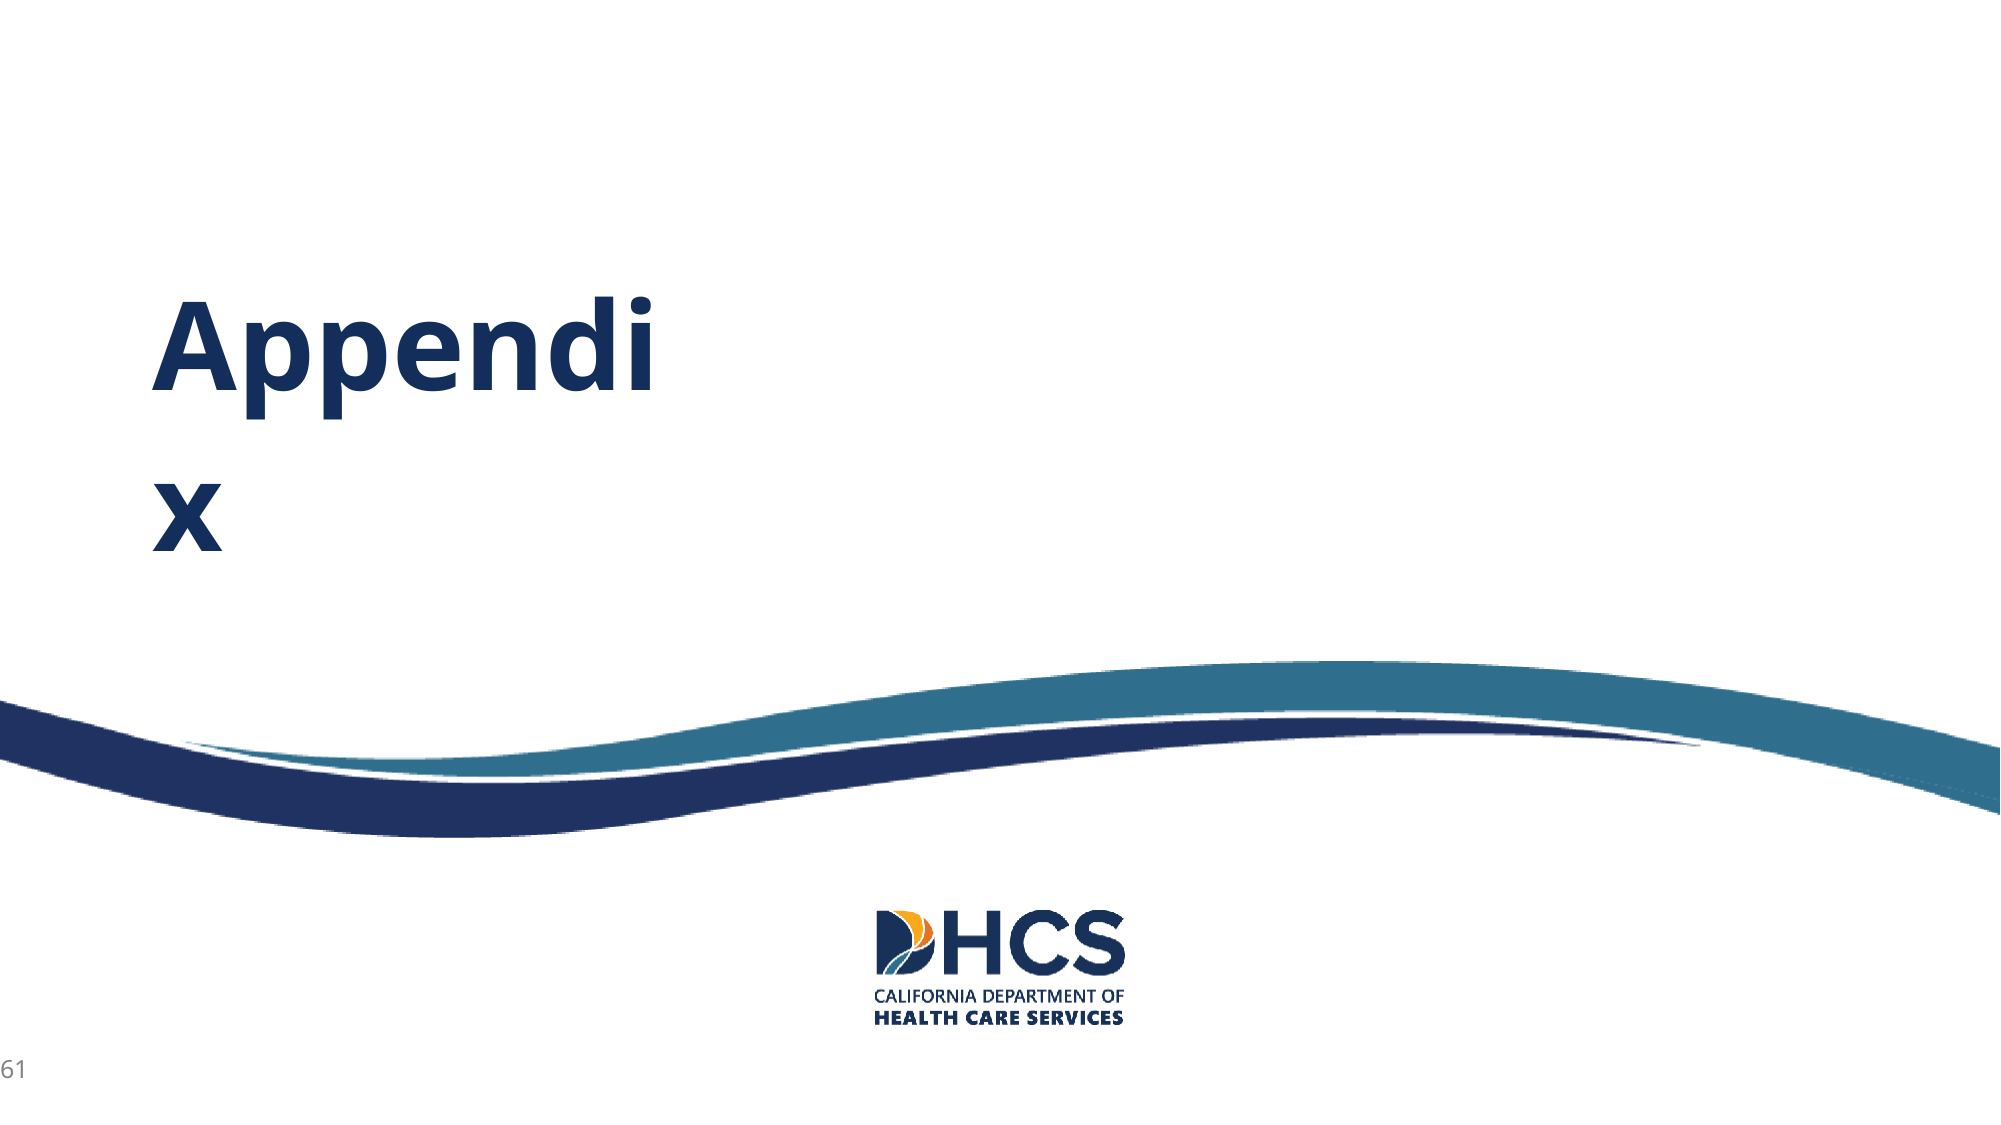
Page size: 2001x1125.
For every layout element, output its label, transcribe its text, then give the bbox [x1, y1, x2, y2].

list 61 [0, 1049, 2000, 1084]
list Appendix [153, 252, 720, 661]
picture [875, 910, 1125, 1025]
picture [0, 661, 2000, 838]
